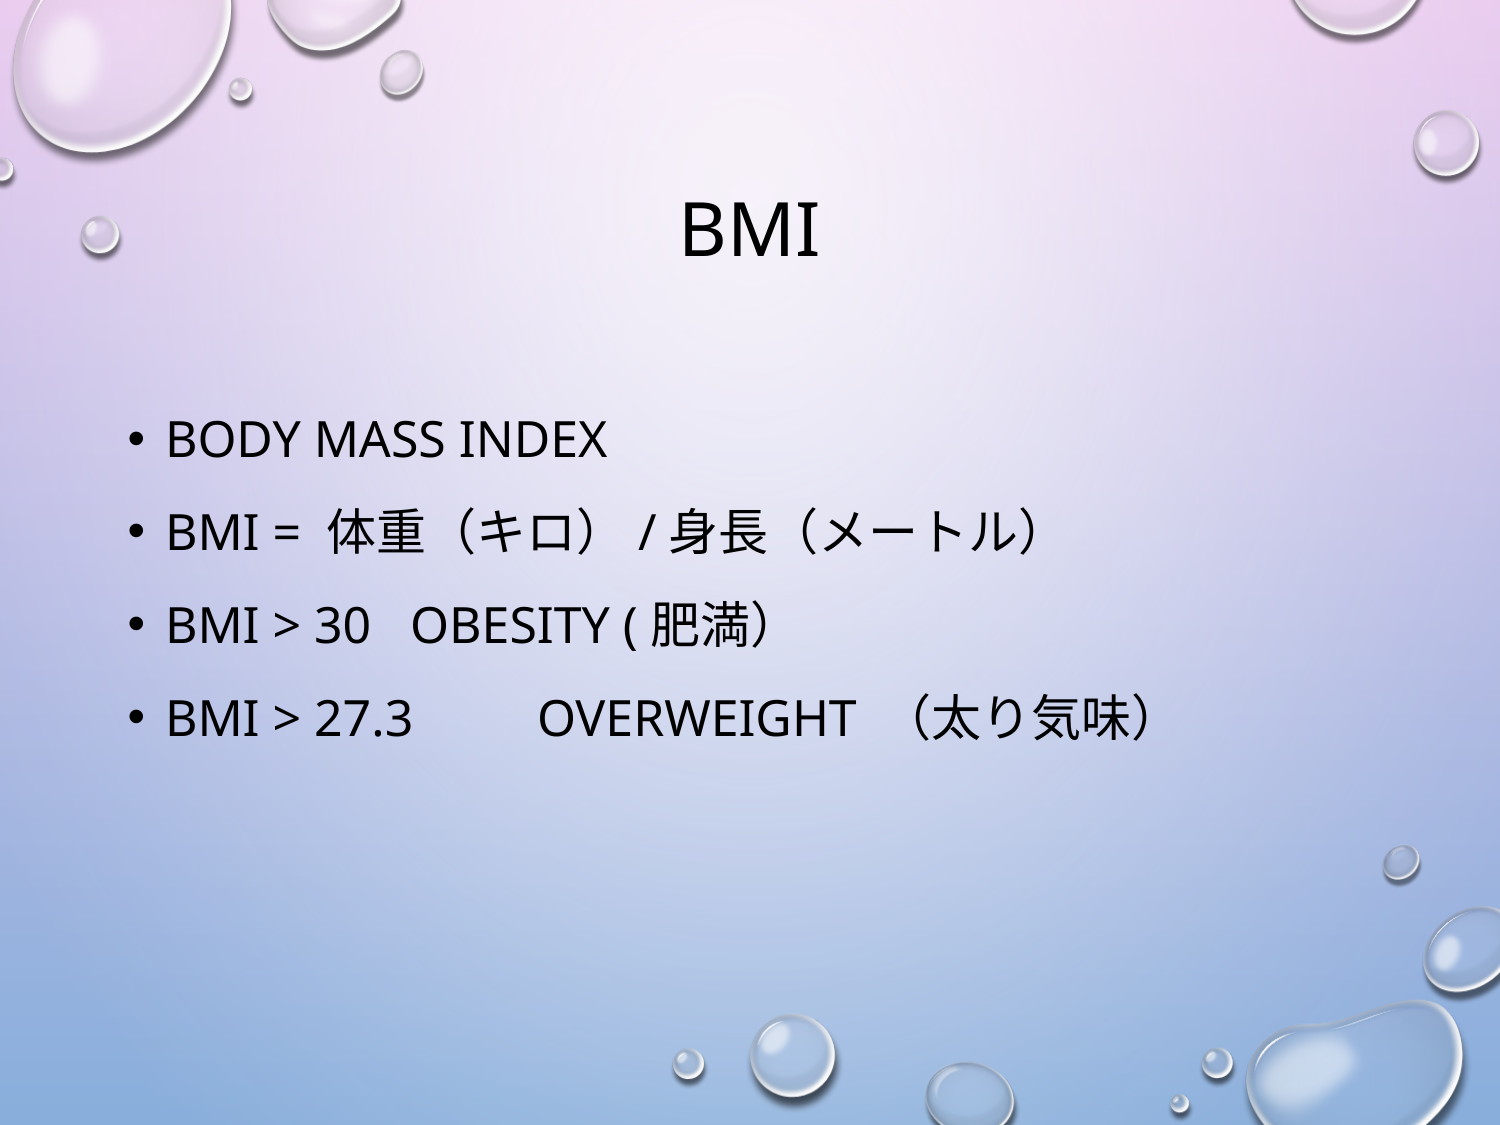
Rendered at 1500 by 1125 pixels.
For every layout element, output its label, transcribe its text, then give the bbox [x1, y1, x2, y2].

list Body MASS index bmi = 体重（キロ）/身長（メートル） Bmi > 30 obesity (肥満） Bmi > 27.3 overweight （太り気味） [112, 388, 1388, 950]
picture [0, 0, 1500, 1125]
title BMI [112, 101, 1388, 364]
